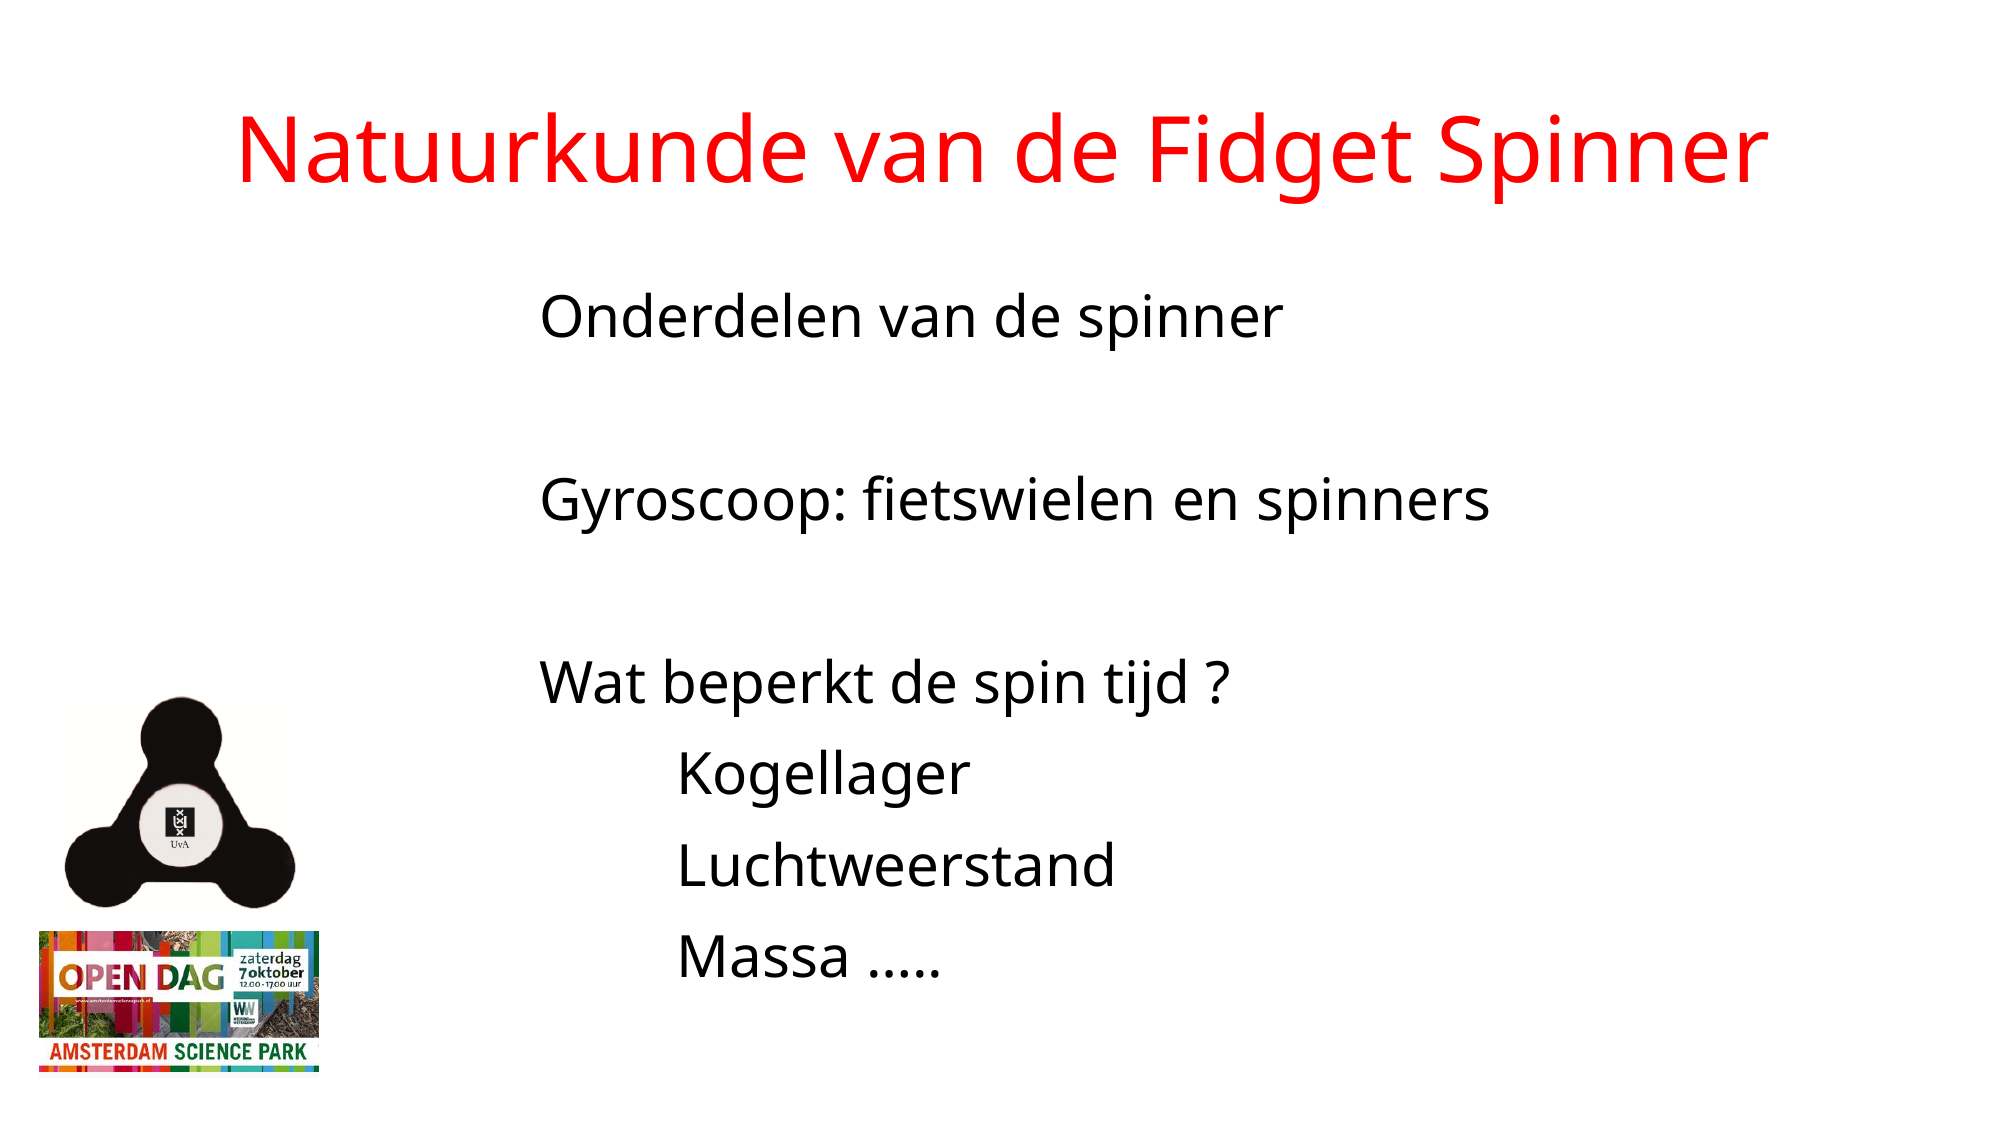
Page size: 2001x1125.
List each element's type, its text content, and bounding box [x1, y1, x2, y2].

picture [39, 687, 319, 1078]
title Natuurkunde van de Fidget Spinner [219, 43, 1945, 262]
text_box Onderdelen van de spinner Gyroscoop: fietswielen en spinners Wat beperkt de spin tijd ? Kogellager Luchtweerstand Massa ….. [449, 266, 2000, 997]
